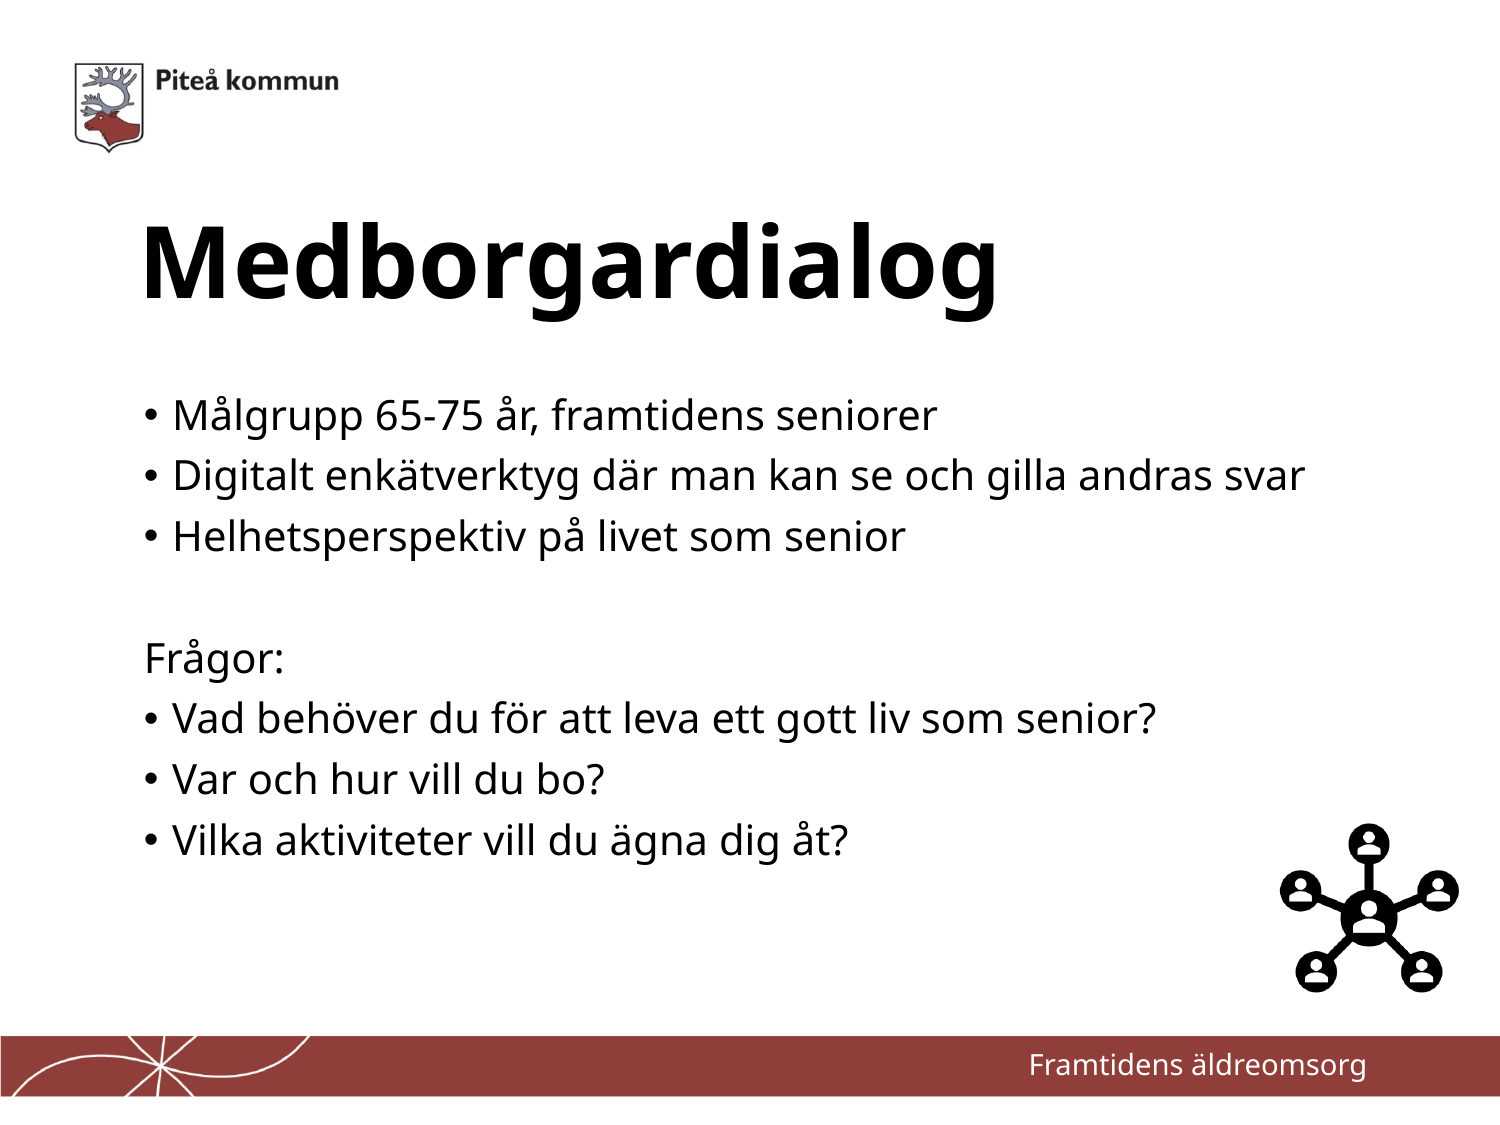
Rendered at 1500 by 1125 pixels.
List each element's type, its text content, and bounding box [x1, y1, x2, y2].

picture [72, 59, 341, 158]
picture [1260, 798, 1482, 1019]
title Medborgardialog [123, 172, 1484, 361]
list Framtidens äldreomsorg [949, 1042, 1383, 1090]
picture [0, 1035, 1500, 1100]
list Målgrupp 65-75 år, framtidens seniorer Digitalt enkätverktyg där man kan se och gilla andras svar Helhetsperspektiv på livet som senior Frågor: Vad behöver du för att leva ett gott liv som senior? Var och hur vill du bo? Vilka aktiviteter vill du ägna dig åt? [128, 386, 1372, 926]
